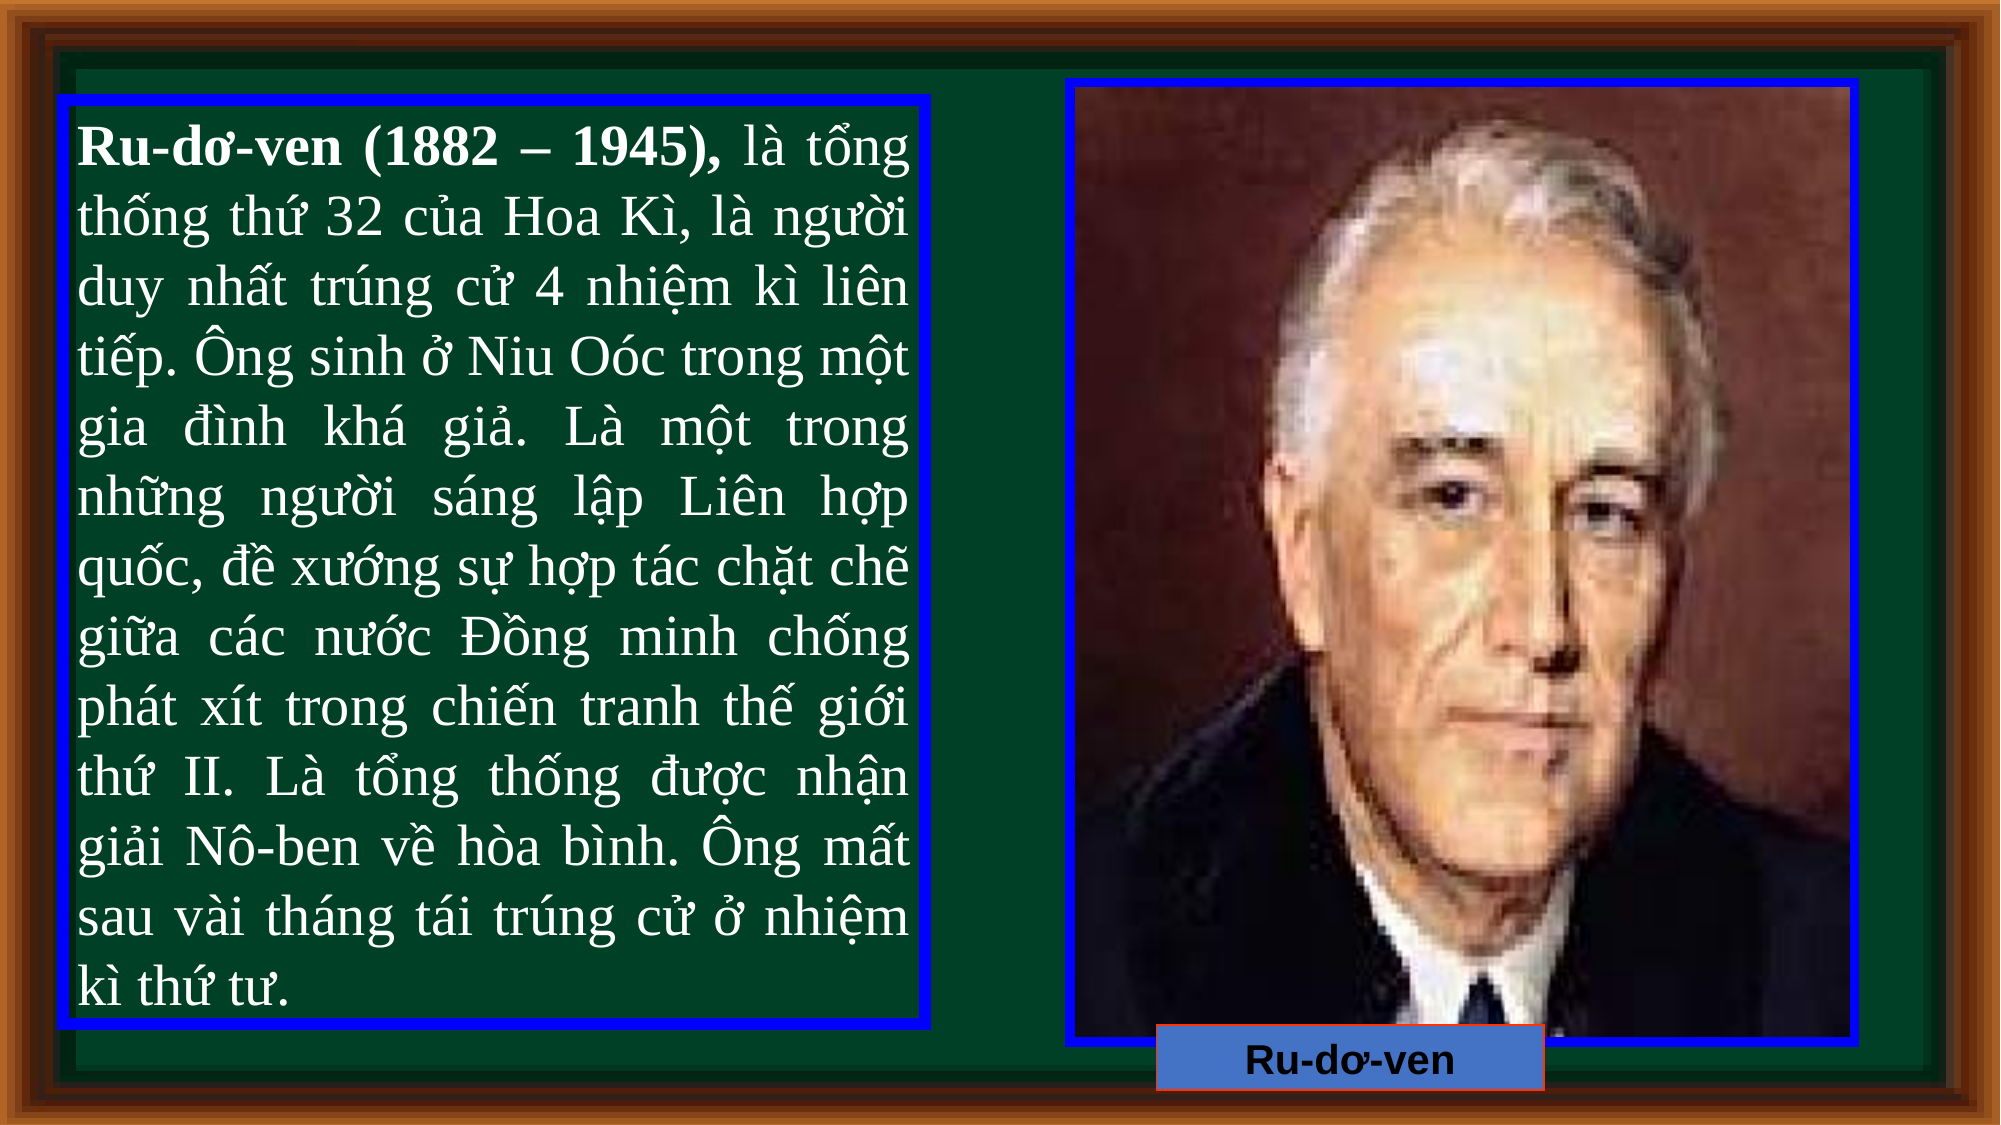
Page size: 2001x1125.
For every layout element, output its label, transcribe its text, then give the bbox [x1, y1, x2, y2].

text_box Ru-dơ-ven [1156, 1047, 1544, 1091]
text_box Ru-dơ-ven (1882 – 1945), là tổng thống thứ 32 của Hoa Kì, là người duy nhất trúng cử 4 nhiệm kì liên tiếp. Ông sinh ở Niu Oóc trong một gia đình khá giả. Là một trong những người sáng lập Liên hợp quốc, đề xướng sự hợp tác chặt chẽ giữa các nước Đồng minh chống phát xít trong chiến tranh thế giới thứ II. Là tổng thống được nhận giải Nô-ben về hòa bình. Ông mất sau vài tháng tái trúng cử ở nhiệm kì thứ tư. [63, 100, 926, 1025]
picture [0, 0, 2000, 1125]
